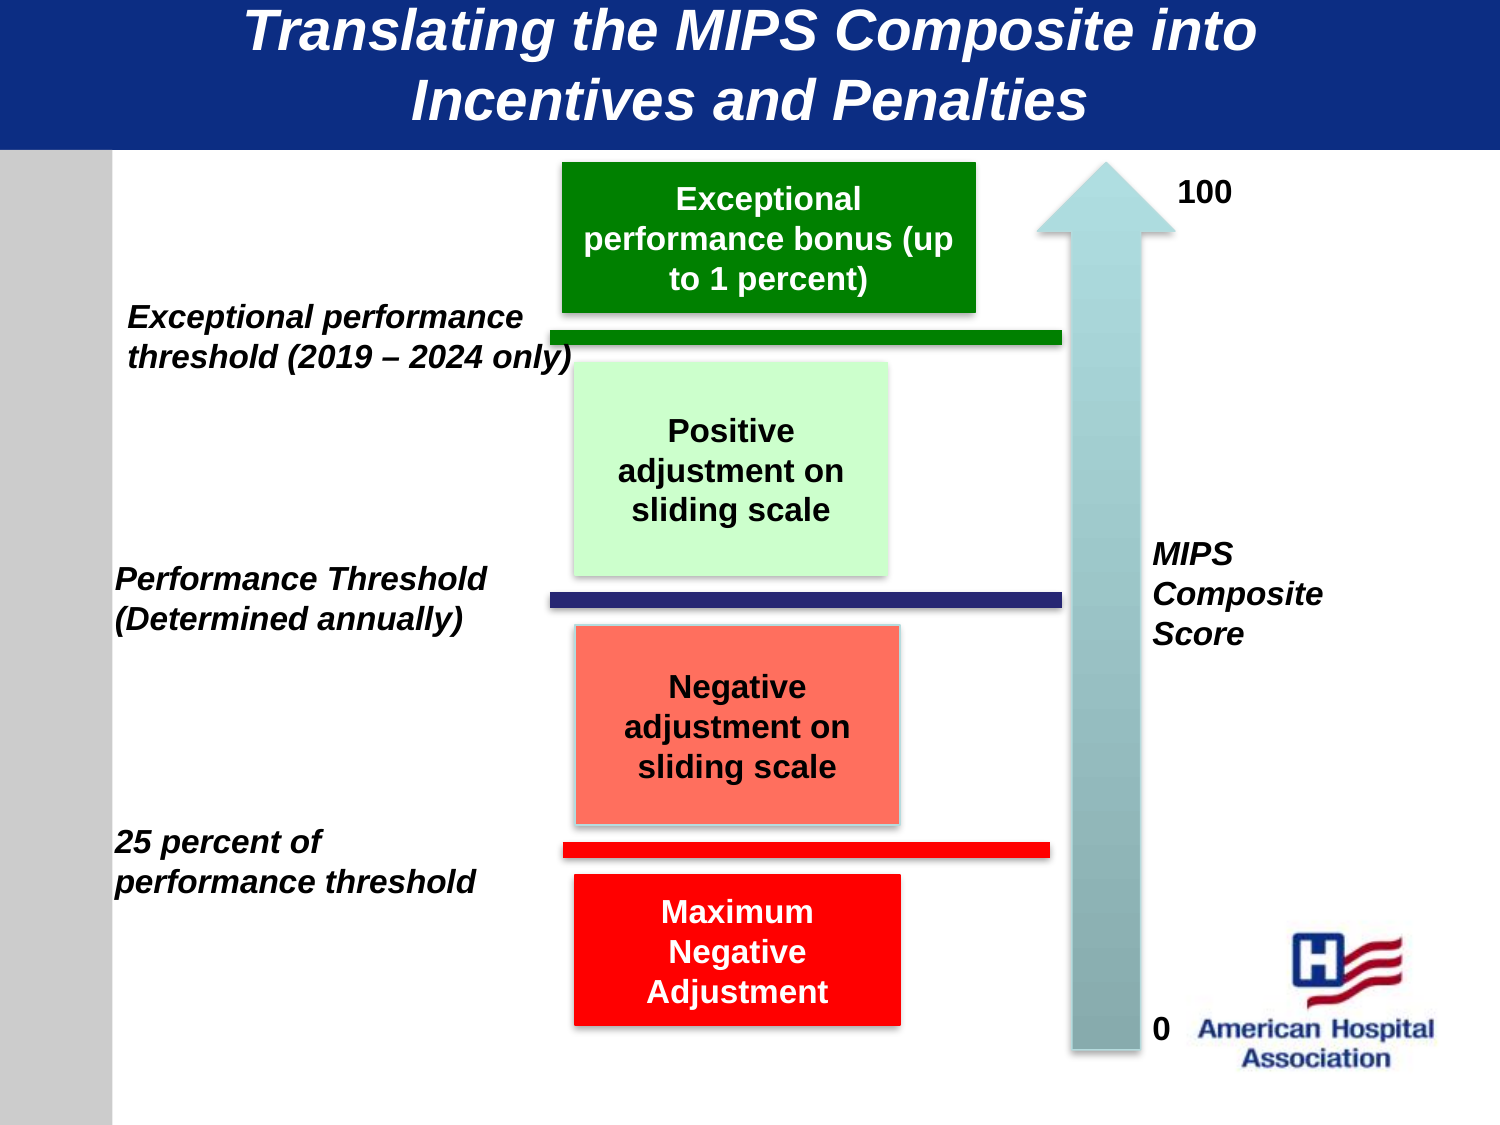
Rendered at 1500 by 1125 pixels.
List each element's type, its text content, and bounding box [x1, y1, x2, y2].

text_box Performance Threshold (Determined annually) [99, 549, 575, 645]
text_box Exceptional performance threshold (2019 – 2024 only) [112, 287, 588, 382]
title Translating the MIPS Composite into Incentives and Penalties [137, 12, 1365, 113]
text_box Exceptional performance bonus (up to 1 percent) [562, 162, 976, 313]
text_box 25 percent of performance threshold [99, 812, 525, 907]
picture [1137, 871, 1500, 1125]
text_box Negative adjustment on sliding scale [574, 624, 901, 826]
text_box Positive adjustment on sliding scale [574, 362, 888, 576]
text_box 100 [1162, 162, 1263, 218]
text_box [1036, 161, 1176, 1051]
text_box Maximum Negative Adjustment [574, 874, 901, 1026]
text_box MIPS Composite Score [1137, 524, 1388, 660]
text_box 0 [1137, 999, 1213, 1055]
